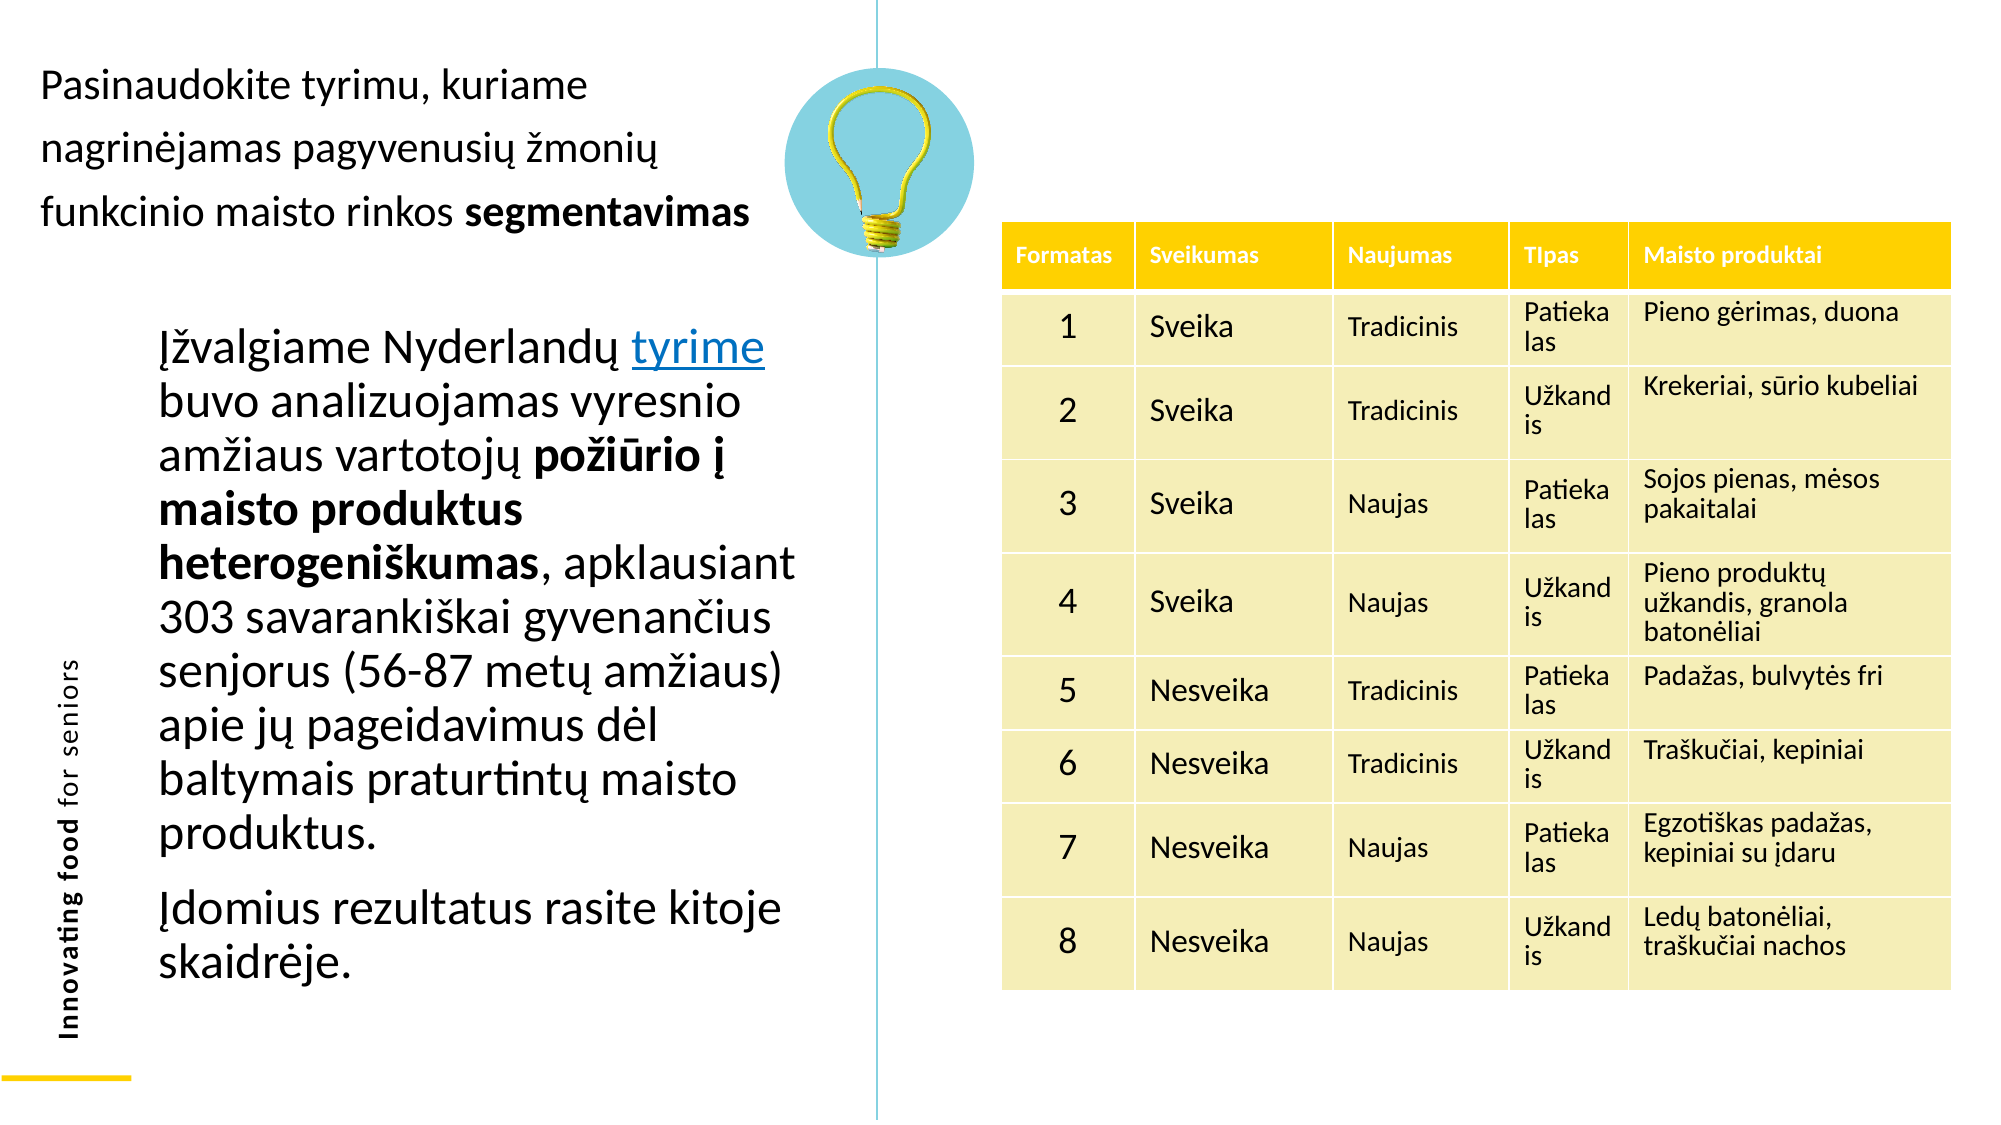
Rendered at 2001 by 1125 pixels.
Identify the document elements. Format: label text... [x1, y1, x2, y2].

table_cell 1 [1002, 295, 1134, 365]
table_cell Tradicinis [1334, 731, 1508, 802]
table_cell Naujas [1334, 898, 1508, 990]
table_header Maisto produktai [1629, 222, 1951, 289]
table_cell Tradicinis [1334, 657, 1508, 729]
table_cell Pieno gėrimas, duona [1629, 295, 1951, 365]
table_cell 7 [1002, 804, 1134, 896]
table_cell Patiekalas [1510, 460, 1628, 552]
table_header Formatas [1002, 222, 1134, 289]
table_cell Padažas, bulvytės fri [1629, 657, 1951, 729]
table_cell 3 [1002, 460, 1134, 552]
table_cell Ledų batonėliai, traškučiai nachos [1629, 898, 1951, 990]
table_header TIpas [1510, 222, 1628, 289]
table_cell Traškučiai, kepiniai [1629, 731, 1951, 802]
table_cell Patiekalas [1510, 804, 1628, 896]
table_cell 6 [1002, 731, 1134, 802]
table_cell Egzotiškas padažas, kepiniai su įdaru [1629, 804, 1951, 896]
table_cell Užkandis [1510, 554, 1628, 655]
table_cell Sveika [1136, 460, 1332, 552]
table_cell Tradicinis [1334, 367, 1508, 459]
picture [809, 77, 946, 266]
table_cell Nesveika [1136, 898, 1332, 990]
table_header Naujumas [1334, 222, 1508, 289]
table_cell Naujas [1334, 460, 1508, 552]
table_cell Tradicinis [1334, 295, 1508, 365]
table_cell Užkandis [1510, 367, 1628, 459]
table_cell Sveika [1136, 295, 1332, 365]
table_cell Krekeriai, sūrio kubeliai [1629, 367, 1951, 459]
table_cell Sveika [1136, 554, 1332, 655]
table_cell 4 [1002, 554, 1134, 655]
table_cell Nesveika [1136, 657, 1332, 729]
table_cell Nesveika [1136, 731, 1332, 802]
table_header Sveikumas [1136, 222, 1332, 289]
list Įžvalgiame Nyderlandų tyrime buvo analizuojamas vyresnio amžiaus vartotojų požiūrio į maisto produktus heterogeniškumas, apklausiant 303 savarankiškai gyvenančius senjorus (56-87 metų amžiaus) apie jų pageidavimus dėl baltymais praturtintų maisto produktus. Įdomius rezultatus rasite kitoje skaidrėje. [144, 312, 833, 988]
table_cell Užkandis [1510, 731, 1628, 802]
table_cell Sojos pienas, mėsos pakaitalai [1629, 460, 1951, 552]
table_cell Naujas [1334, 554, 1508, 655]
table_cell Užkandis [1510, 898, 1628, 990]
table_cell Nesveika [1136, 804, 1332, 896]
table_cell Patiekalas [1510, 657, 1628, 729]
table_cell Pieno produktų užkandis, granola batonėliai [1629, 554, 1951, 655]
table_cell 8 [1002, 898, 1134, 990]
table_cell 5 [1002, 657, 1134, 729]
table_cell Patiekalas [1510, 295, 1628, 365]
list Pasinaudokite tyrimu, kuriame nagrinėjamas pagyvenusių žmonių funkcinio maisto rinkos segmentavimas [25, 36, 810, 284]
table_cell 2 [1002, 367, 1134, 459]
table_cell Sveika [1136, 367, 1332, 459]
table_cell Naujas [1334, 804, 1508, 896]
